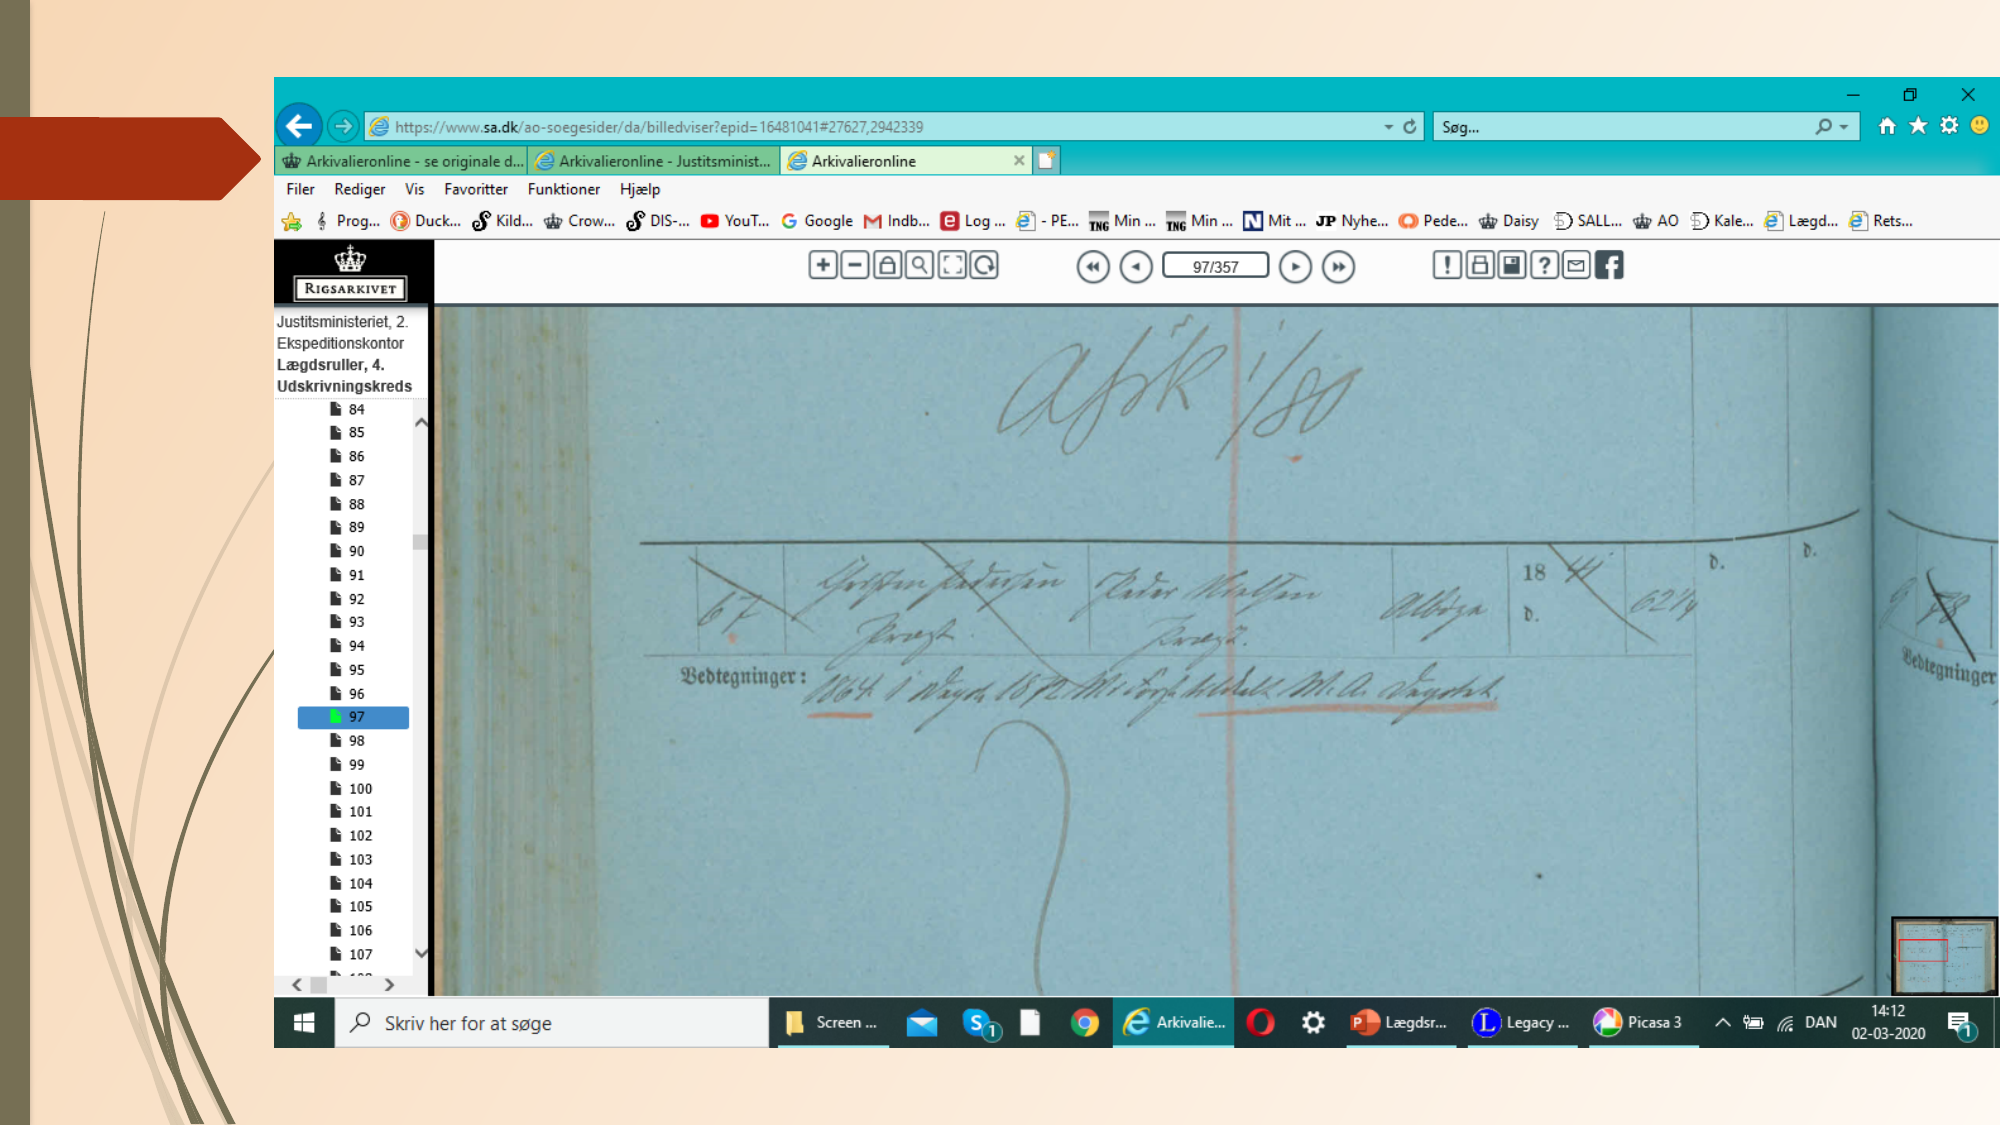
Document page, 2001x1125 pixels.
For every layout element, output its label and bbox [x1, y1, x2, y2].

picture [274, 77, 2000, 1048]
